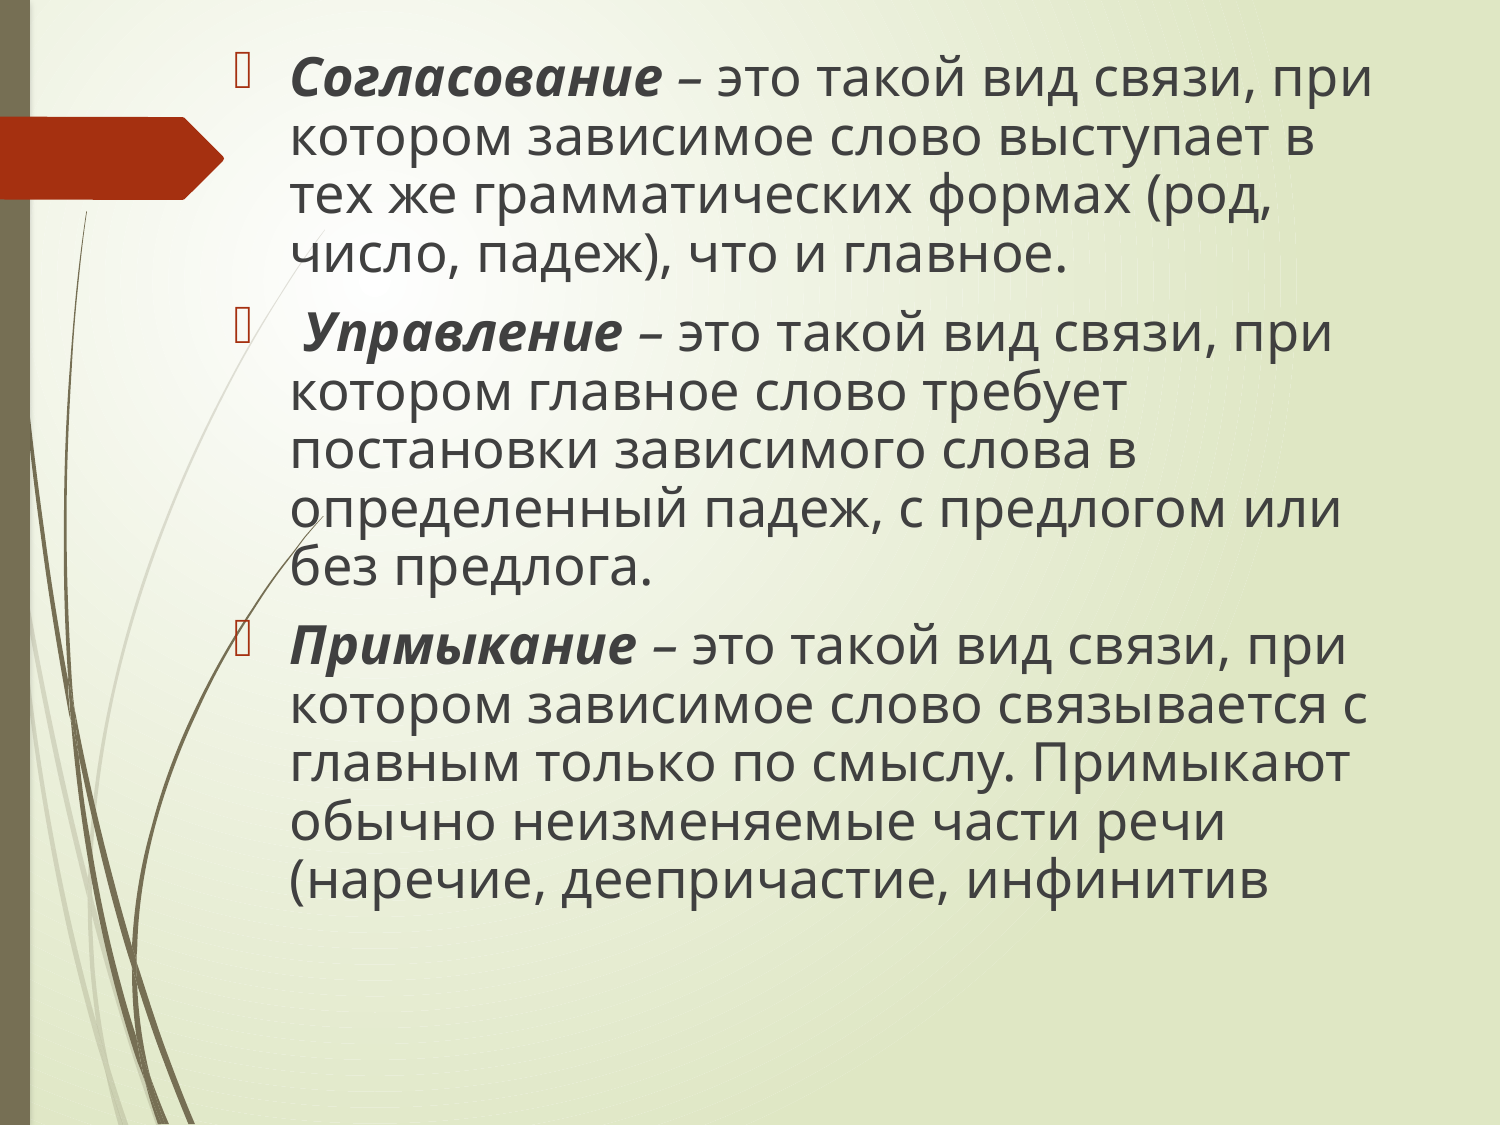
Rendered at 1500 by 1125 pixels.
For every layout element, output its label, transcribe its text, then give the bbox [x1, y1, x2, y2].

list Согласование – это такой вид связи, при котором зависимое слово выступает в тех же грамматических формах (род, число, падеж), что и главное. Управление – это такой вид связи, при котором главное слово требует постановки зависимого слова в определенный падеж, с предлогом или без предлога. Примыкание – это такой вид связи, при котором зависимое слово связывается с главным только по смыслу. Примыкают обычно неизменяемые части речи (наречие, деепричастие, инфинитив [218, 42, 1426, 1048]
